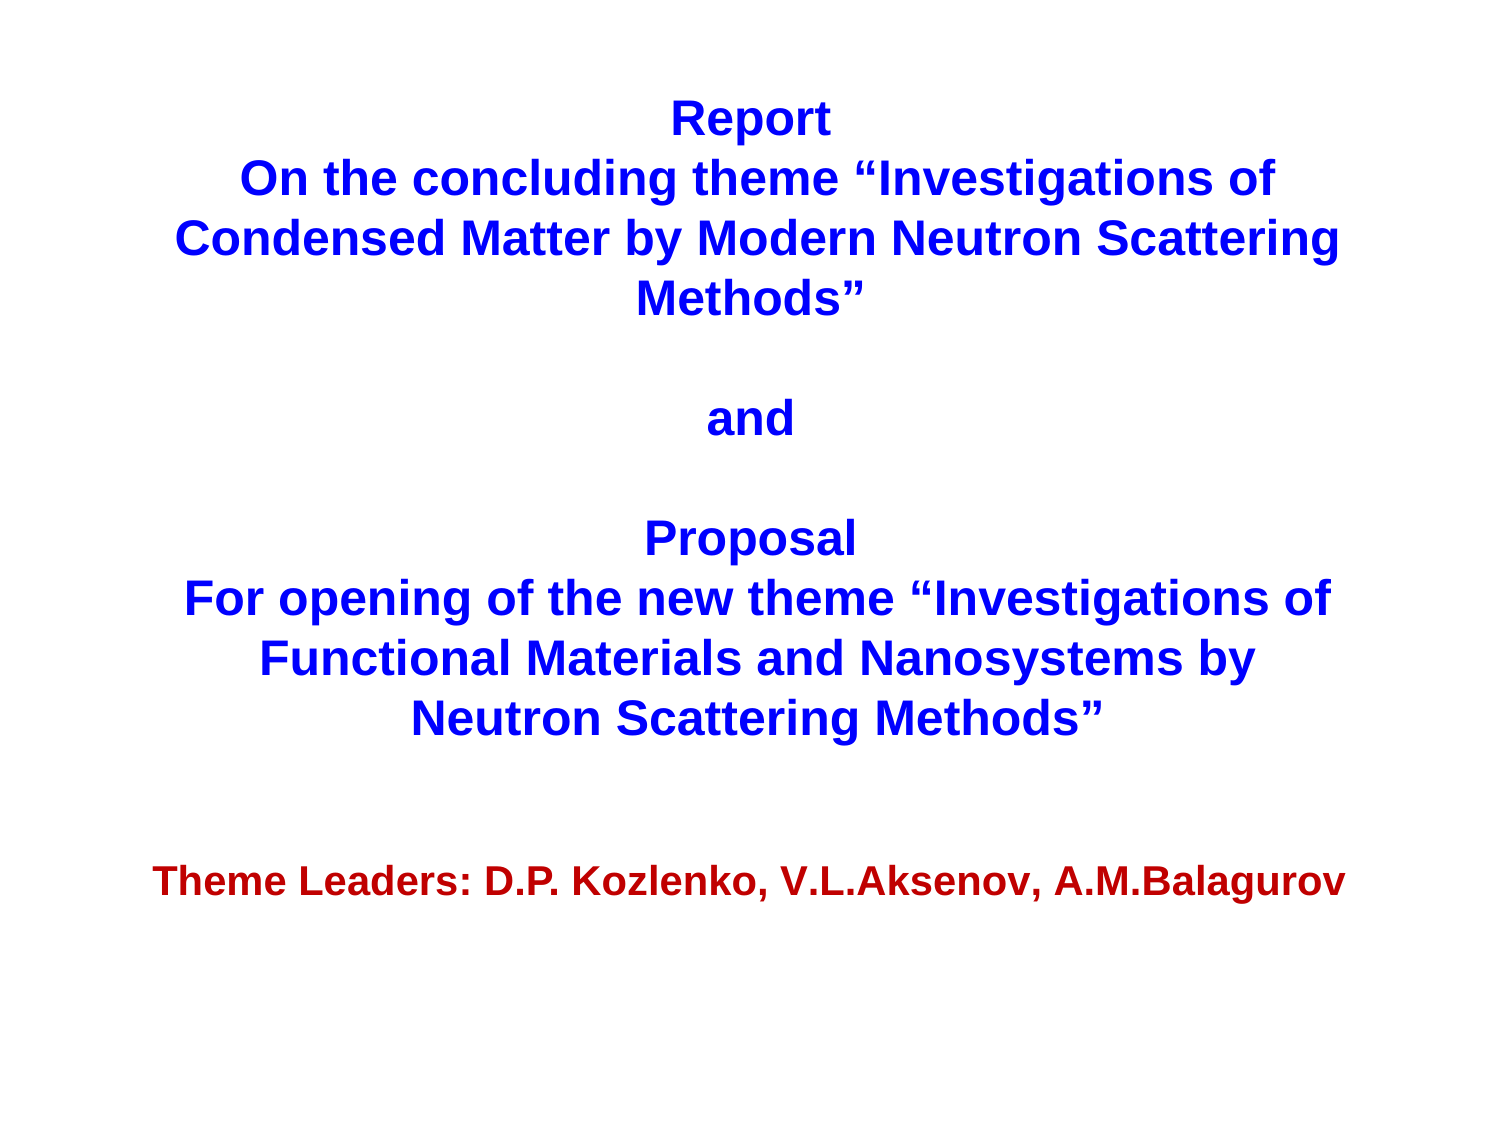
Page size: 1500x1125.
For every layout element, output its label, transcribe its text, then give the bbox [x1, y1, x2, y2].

text_box Report On the concluding theme “Investigations of Condensed Matter by Modern Neutron Scattering Methods” and Proposal For opening of the new theme “Investigations of Functional Materials and Nanosystems by Neutron Scattering Methods” [149, 78, 1367, 753]
text_box Theme Leaders: D.P. Kozlenko, V.L.Aksenov, А.М.Balagurov [137, 846, 1361, 912]
